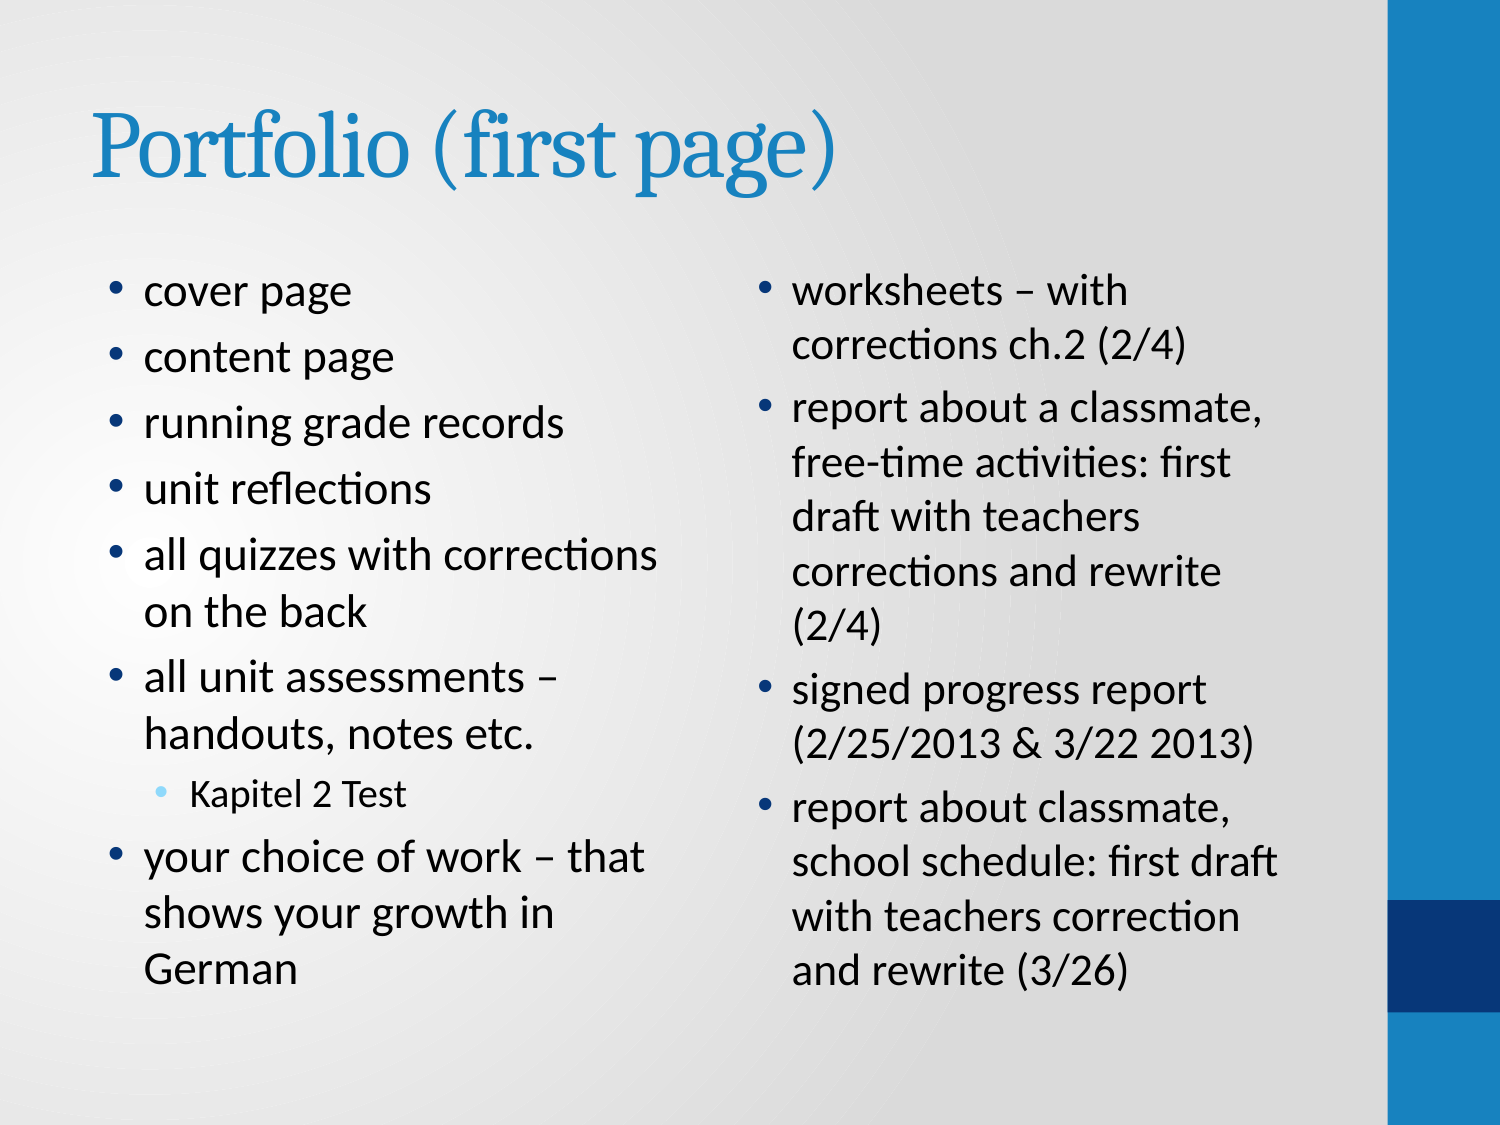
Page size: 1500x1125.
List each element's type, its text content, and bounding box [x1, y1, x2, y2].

list cover page content page running grade records unit reflections all quizzes with corrections on the back all unit assessments – handouts, notes etc. Kapitel 2 Test your choice of work – that shows your growth in German [75, 251, 675, 1005]
list worksheets – with corrections ch.2 (2/4) report about a classmate, free-time activities: first draft with teachers corrections and rewrite (2/4) signed progress report (2/25/2013 & 3/22 2013) report about classmate, school schedule: first draft with teachers correction and rewrite (3/26) [725, 251, 1325, 1005]
title Portfolio (first page) [75, 45, 1325, 233]
